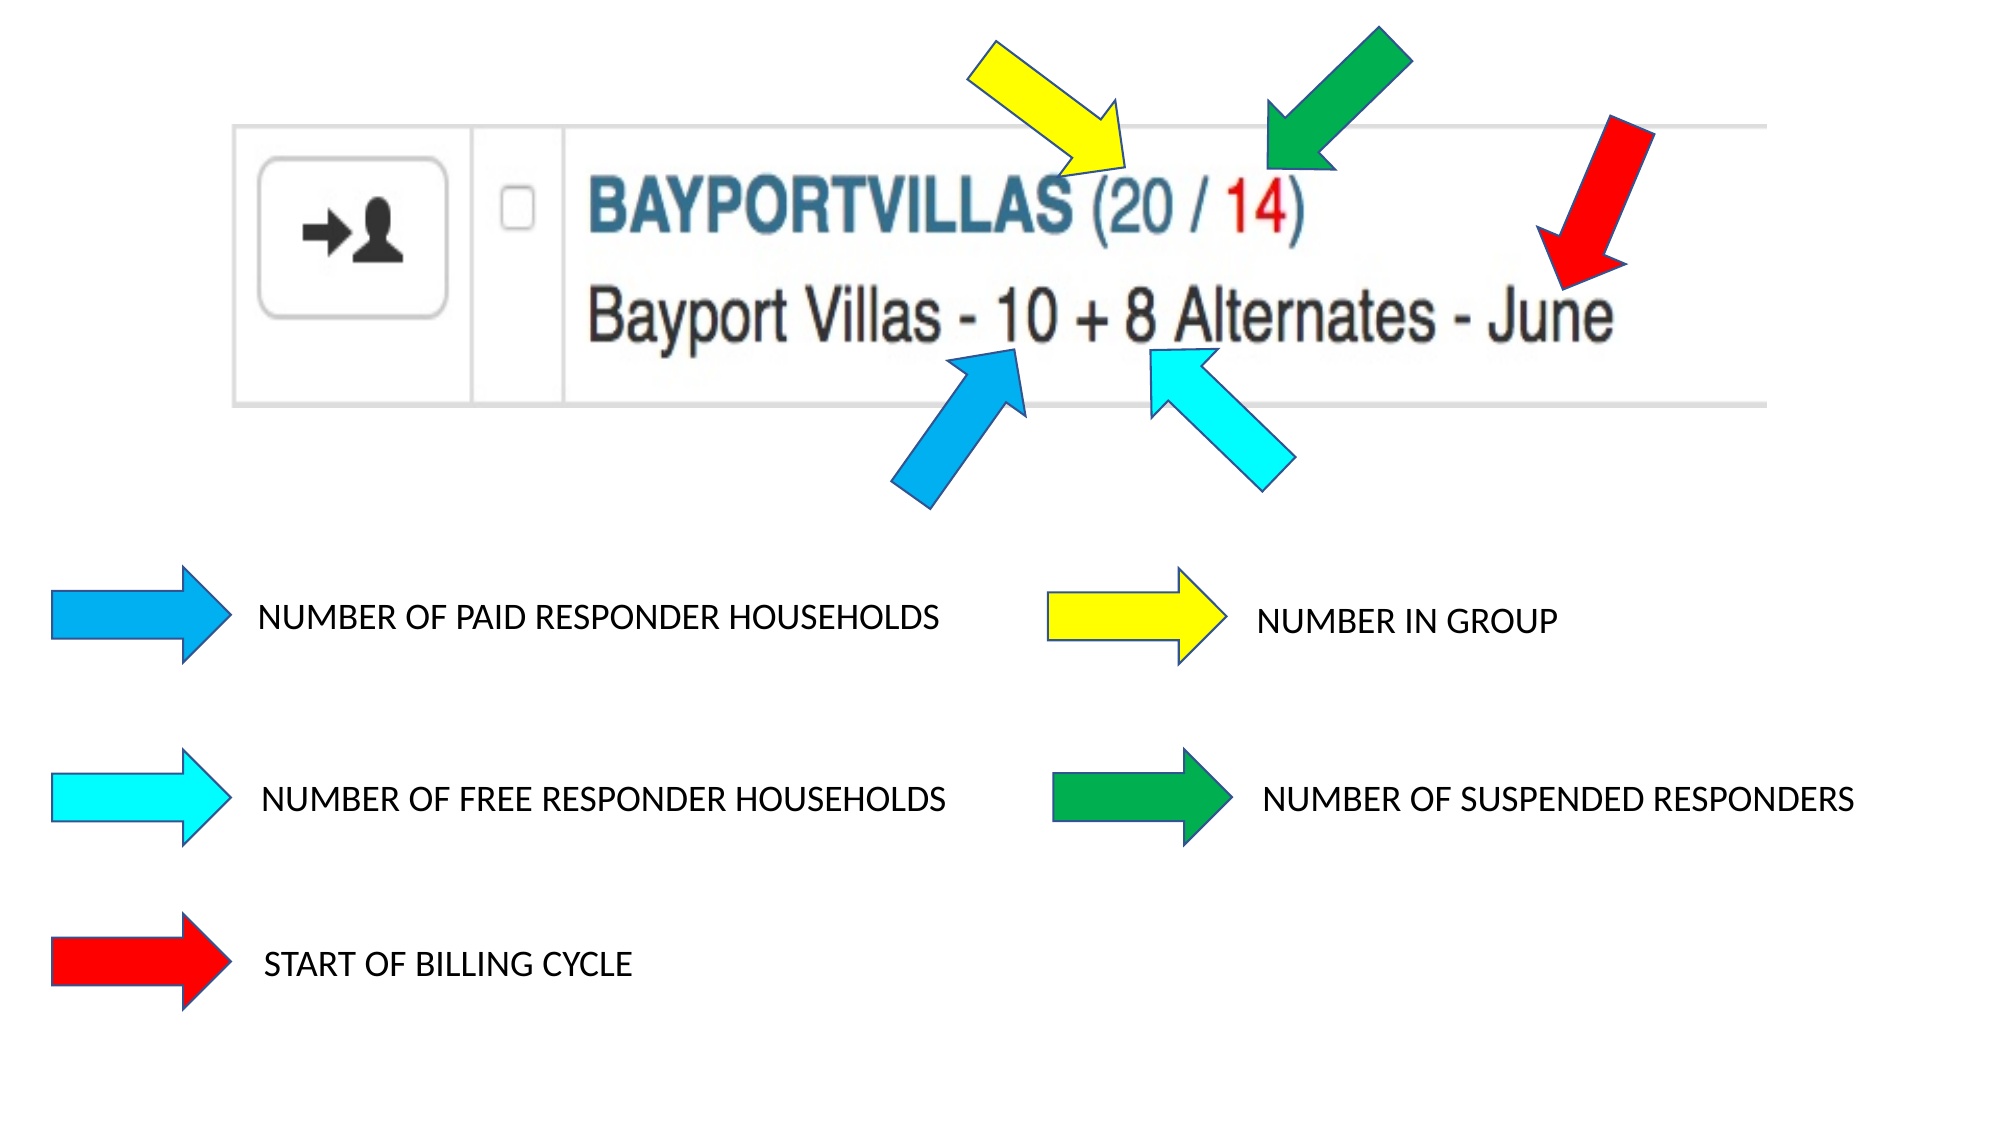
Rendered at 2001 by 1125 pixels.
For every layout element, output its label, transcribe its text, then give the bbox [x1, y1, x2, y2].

text_box [1012, 408, 1027, 419]
text_box [965, 39, 1120, 124]
text_box START OF BILLING CYCLE [249, 931, 761, 991]
text_box [51, 747, 233, 848]
text_box [1605, 114, 1633, 124]
text_box NUMBER IN GROUP [1241, 588, 1684, 649]
text_box [51, 911, 233, 1012]
text_box [1052, 746, 1234, 848]
text_box NUMBER OF SUSPENDED RESPONDERS [1247, 766, 1886, 827]
text_box NUMBER OF FREE RESPONDER HOUSEHOLDS [246, 767, 1011, 827]
picture [220, 124, 1767, 408]
text_box [1267, 25, 1414, 124]
text_box [889, 408, 1004, 511]
text_box [1150, 408, 1163, 421]
text_box [1046, 565, 1229, 667]
picture [1003, 403, 1013, 408]
text_box [1174, 408, 1298, 493]
text_box NUMBER OF PAID RESPONDER HOUSEHOLDS [242, 584, 959, 645]
text_box [51, 564, 233, 666]
